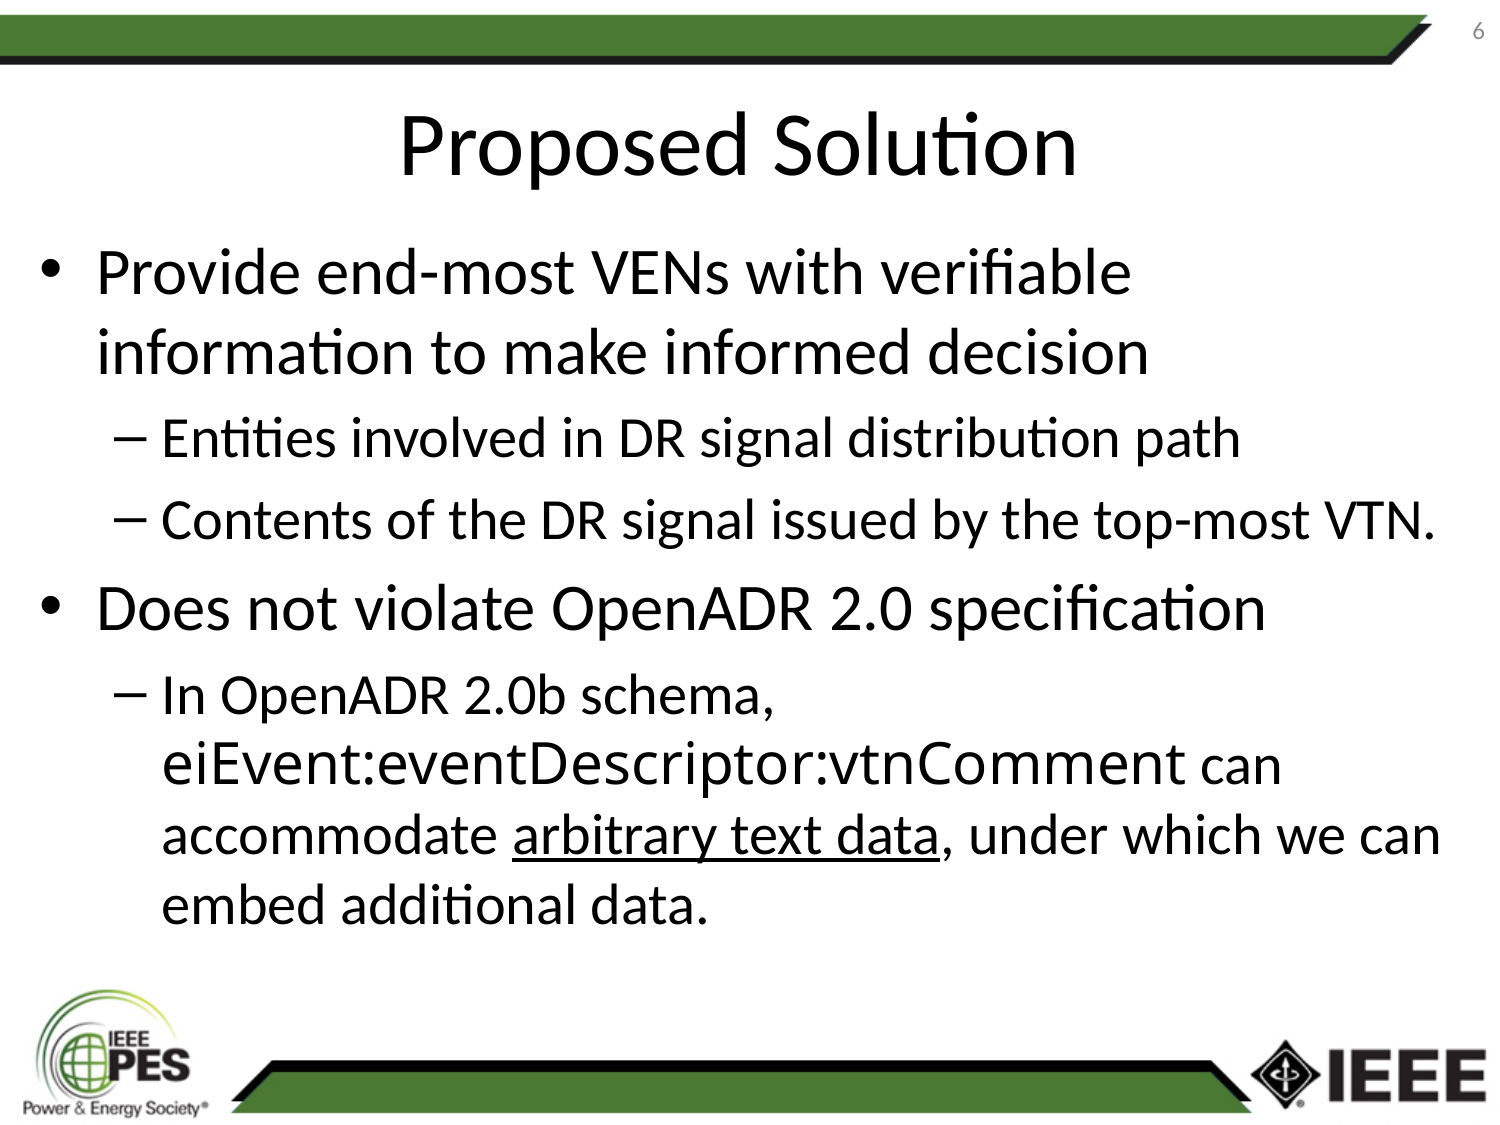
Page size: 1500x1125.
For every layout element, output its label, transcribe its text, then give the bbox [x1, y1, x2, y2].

slide_number 6 [1149, 0, 1500, 60]
picture [0, 0, 1500, 1125]
title Proposed Solution [74, 44, 1426, 219]
list Provide end-most VENs with verifiable information to make informed decision Entities involved in DR signal distribution path Contents of the DR signal issued by the top-most VTN. Does not violate OpenADR 2.0 specification In OpenADR 2.0b schema, eiEvent:eventDescriptor:vtnComment can accommodate arbitrary text data, under which we can embed additional data. [24, 219, 1476, 963]
